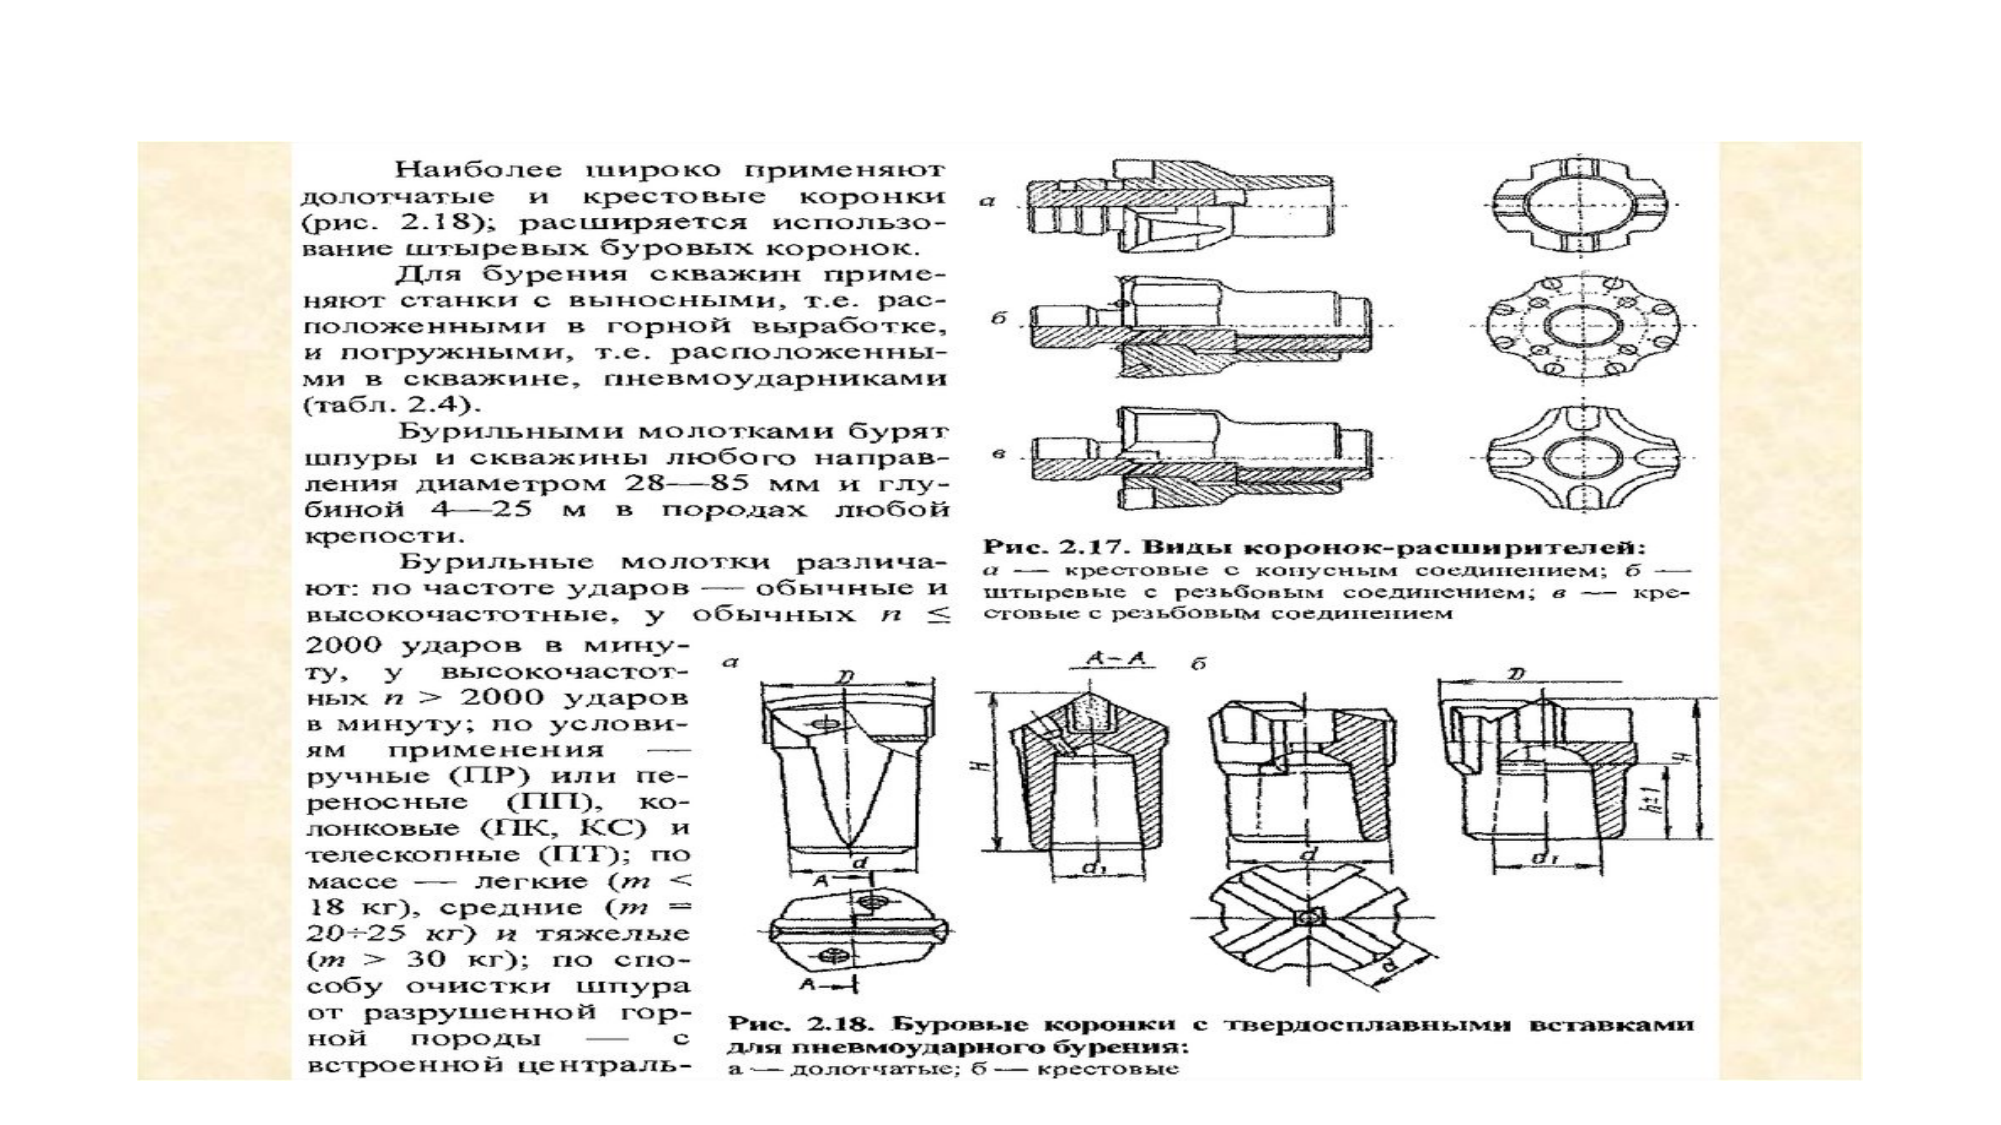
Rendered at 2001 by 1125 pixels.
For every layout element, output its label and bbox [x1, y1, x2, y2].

list [137, 141, 1863, 1081]
